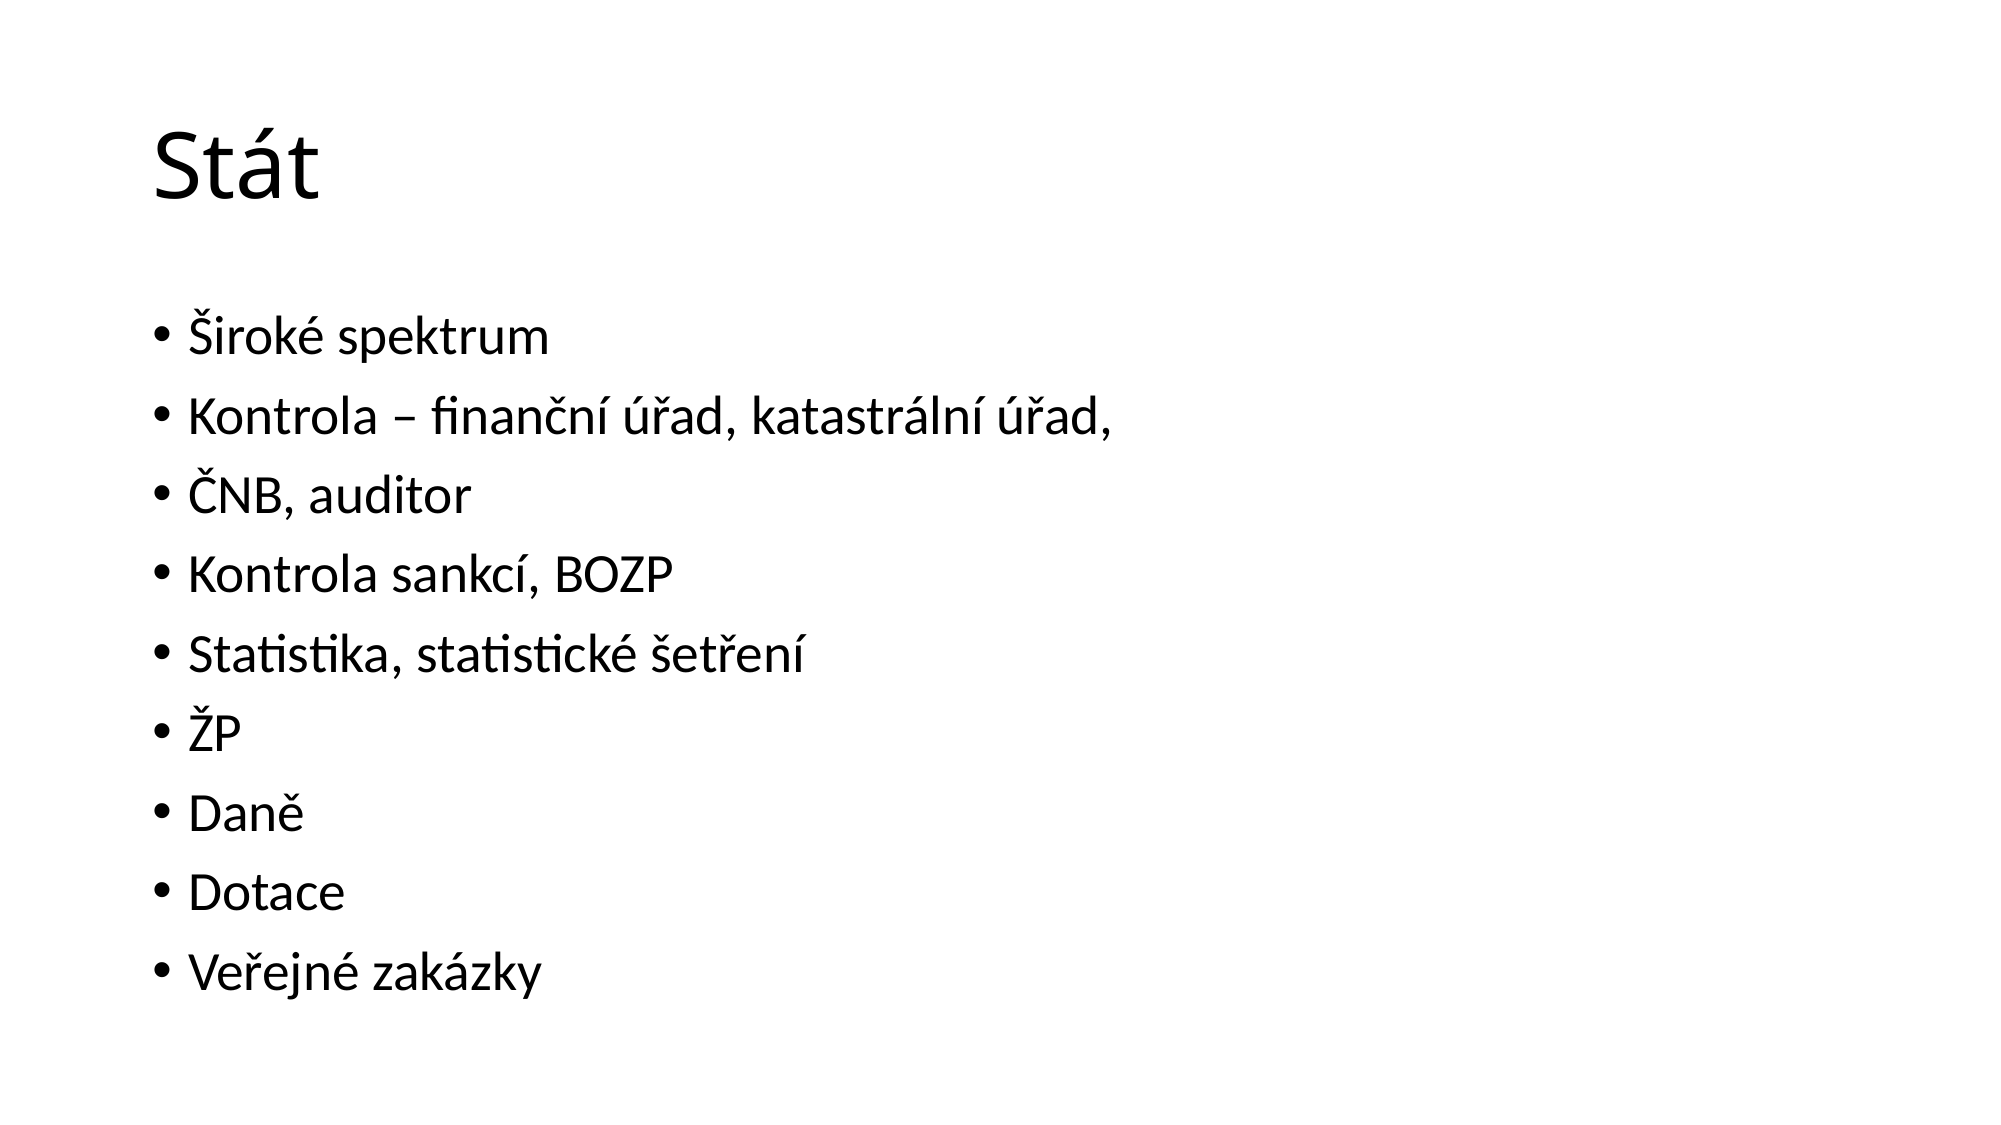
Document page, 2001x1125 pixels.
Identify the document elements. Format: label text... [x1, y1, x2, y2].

title Stát [137, 59, 1863, 278]
list Široké spektrum Kontrola – finanční úřad, katastrální úřad, ČNB, auditor Kontrola sankcí, BOZP Statistika, statistické šetření ŽP Daně Dotace Veřejné zakázky [137, 299, 1863, 1014]
